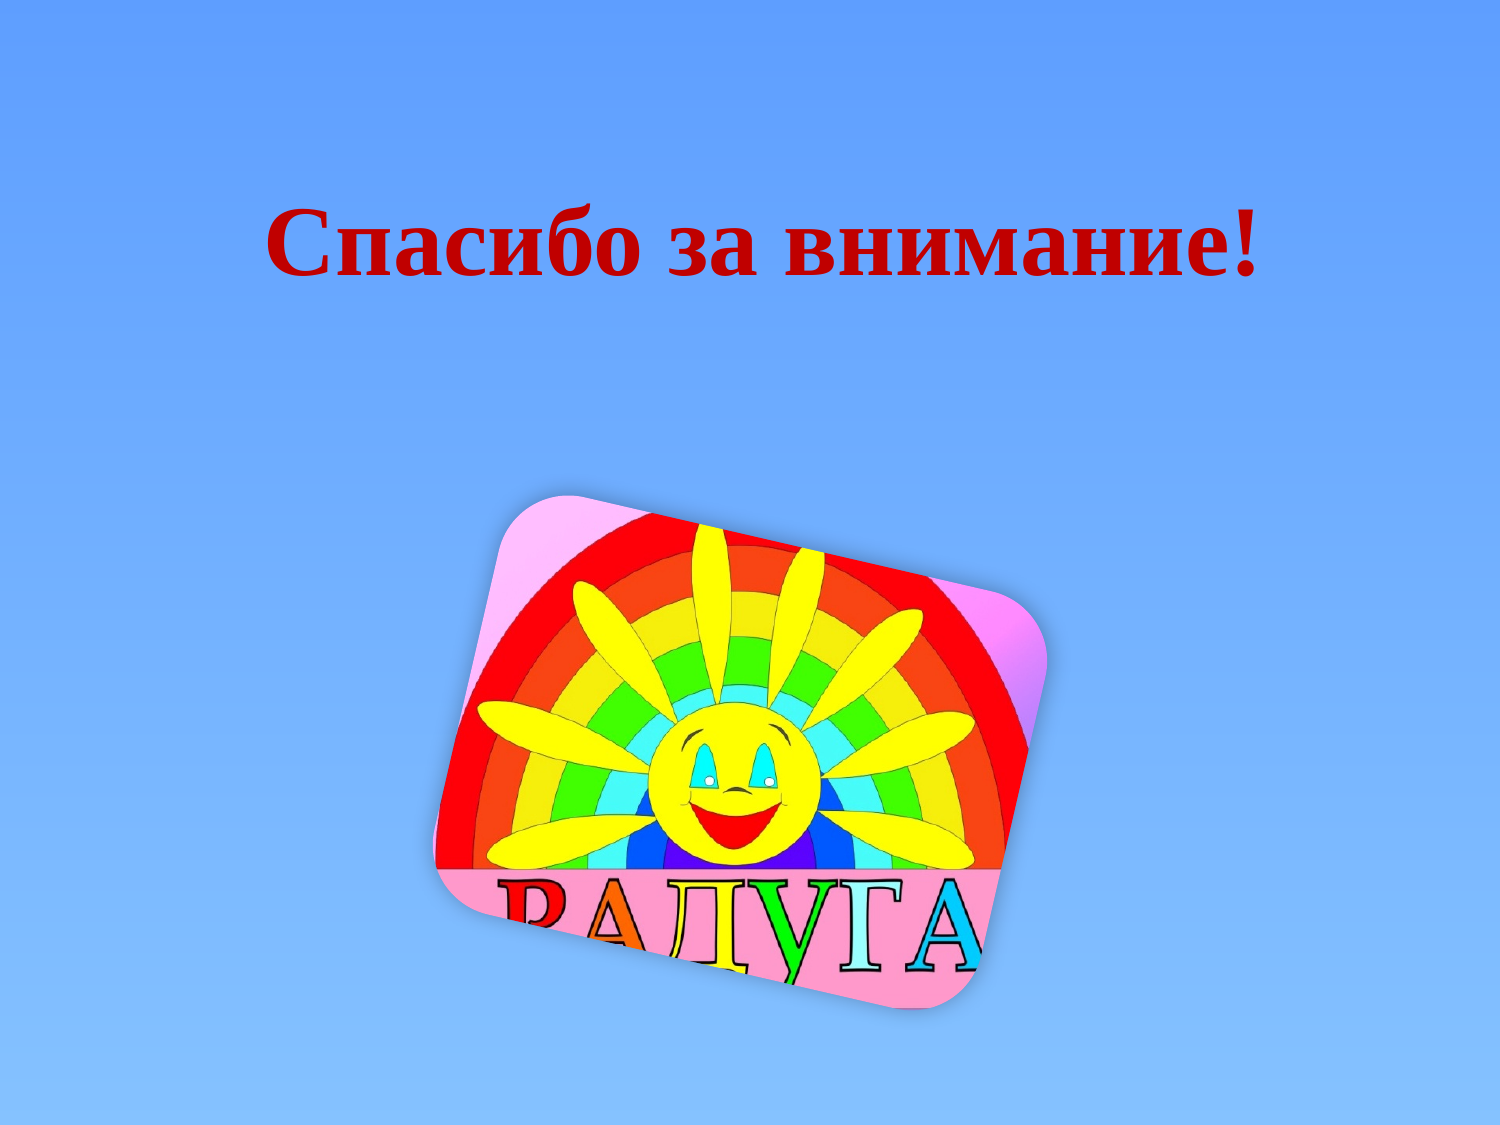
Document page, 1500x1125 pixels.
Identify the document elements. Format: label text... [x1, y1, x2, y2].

picture [432, 495, 1048, 1011]
list Спасибо за внимание! [88, 167, 1439, 911]
picture [933, 904, 957, 937]
